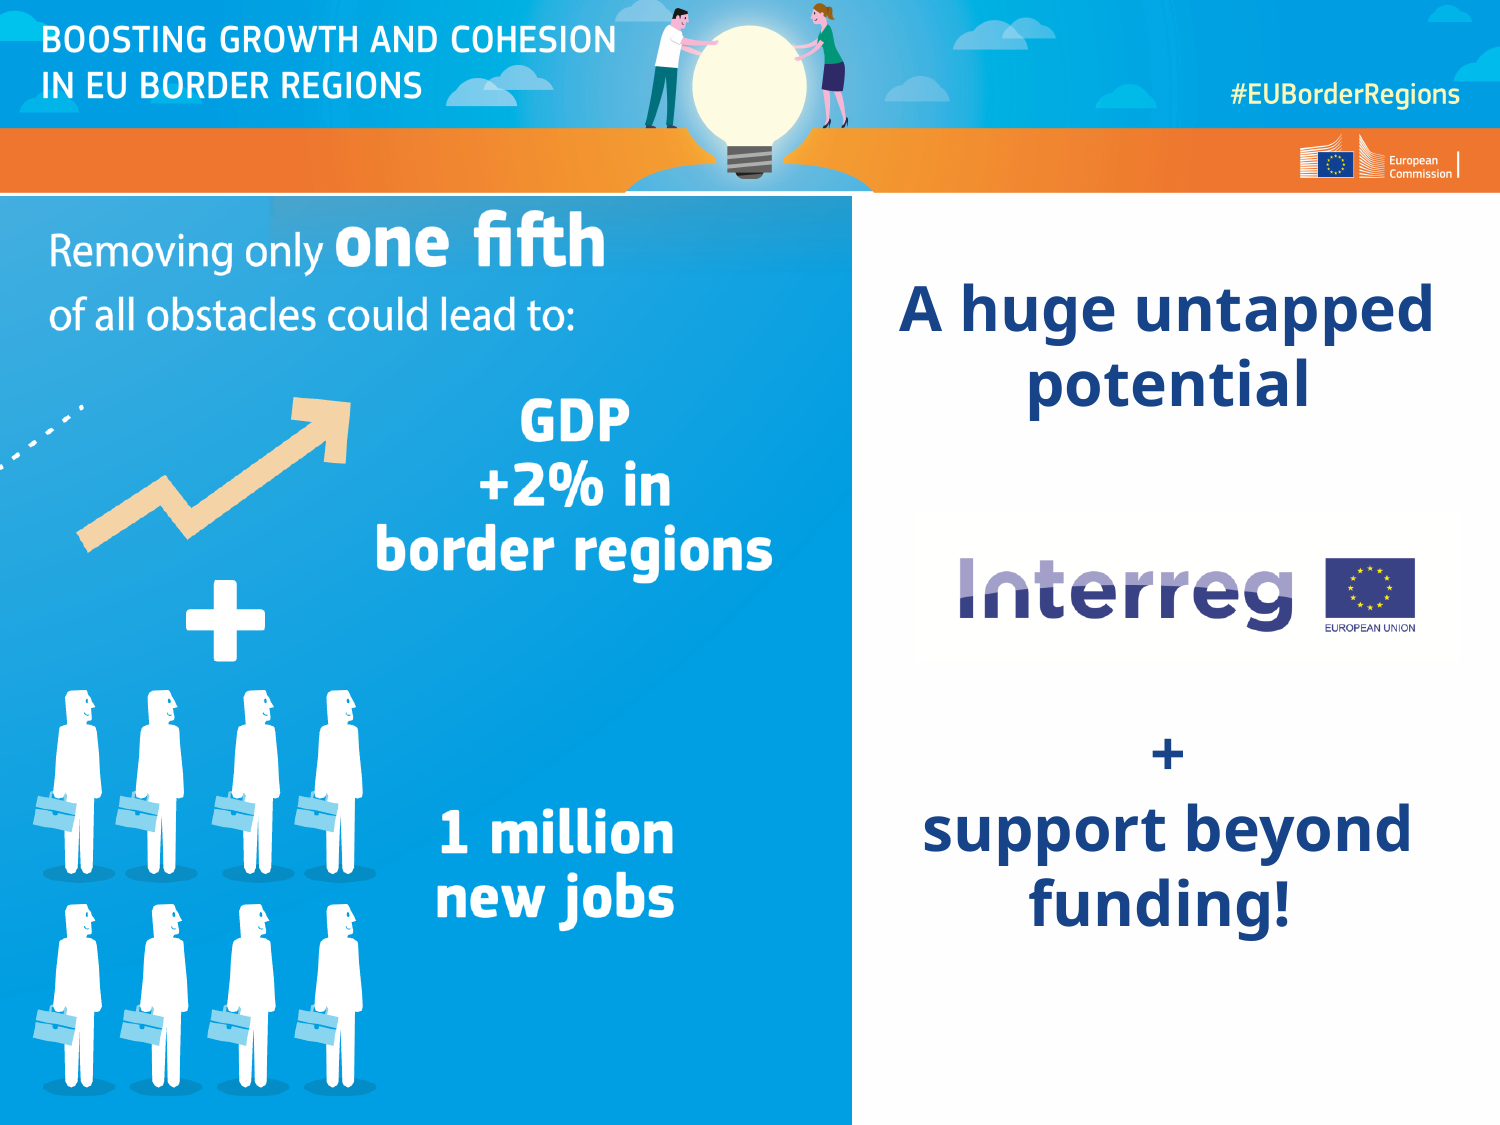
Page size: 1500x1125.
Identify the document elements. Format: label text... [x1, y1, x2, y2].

picture [1250, 84, 1260, 103]
picture [340, 26, 356, 52]
picture [164, 26, 181, 52]
picture [114, 26, 130, 52]
picture [560, 808, 573, 853]
picture [471, 886, 497, 917]
picture [626, 474, 635, 505]
picture [288, 26, 316, 52]
picture [252, 72, 267, 98]
picture [559, 886, 577, 931]
picture [617, 872, 644, 917]
picture [1434, 89, 1445, 103]
picture [304, 72, 318, 98]
picture [631, 537, 659, 583]
picture [596, 809, 605, 818]
picture [232, 72, 247, 98]
picture [34, 905, 101, 1086]
picture [319, 26, 335, 52]
picture [142, 72, 158, 98]
picture [0, 12, 60, 52]
picture [568, 873, 577, 882]
picture [473, 26, 492, 52]
picture [405, 72, 421, 98]
picture [914, 513, 1459, 662]
picture [581, 477, 603, 505]
picture [1449, 89, 1459, 103]
picture [295, 691, 362, 873]
picture [221, 26, 238, 52]
picture [452, 26, 469, 52]
picture [323, 72, 341, 98]
picture [493, 822, 537, 853]
picture [599, 538, 626, 570]
picture [1265, 84, 1278, 103]
picture [584, 886, 611, 917]
picture [133, 26, 149, 52]
picture [283, 72, 299, 98]
picture [419, 26, 436, 52]
picture [576, 538, 596, 570]
picture [208, 905, 275, 1087]
picture [188, 72, 204, 98]
picture [54, 72, 72, 98]
picture [295, 905, 362, 1087]
picture [1356, 89, 1363, 103]
picture [544, 822, 552, 853]
picture [534, 538, 554, 570]
picture [612, 822, 639, 853]
picture [1419, 89, 1430, 103]
picture [371, 26, 390, 52]
picture [188, 26, 205, 52]
picture [665, 538, 674, 570]
picture [108, 72, 125, 98]
picture [596, 822, 605, 853]
picture [501, 538, 528, 570]
picture [1381, 89, 1393, 103]
picture [357, 72, 376, 98]
picture [1325, 83, 1336, 103]
picture [164, 72, 182, 98]
picture [442, 810, 467, 853]
picture [1299, 89, 1311, 103]
list A huge untapped potential + support beyond funding! [856, 261, 1496, 1024]
picture [645, 822, 672, 853]
picture [395, 26, 412, 52]
picture [665, 525, 674, 535]
picture [1232, 86, 1246, 99]
picture [1315, 89, 1322, 103]
picture [502, 886, 544, 917]
picture [543, 809, 553, 818]
picture [438, 886, 465, 917]
picture [90, 26, 108, 52]
picture [1283, 84, 1295, 103]
picture [245, 26, 260, 52]
picture [265, 26, 284, 52]
picture [65, 26, 84, 52]
picture [498, 26, 515, 52]
picture [747, 538, 771, 570]
picture [681, 538, 708, 570]
picture [626, 461, 635, 470]
picture [382, 72, 399, 98]
picture [649, 886, 673, 917]
picture [714, 538, 741, 570]
picture [1366, 84, 1378, 103]
picture [578, 808, 591, 853]
picture [1340, 89, 1351, 103]
picture [642, 474, 669, 505]
picture [88, 72, 103, 98]
picture [1396, 89, 1408, 109]
picture [121, 905, 188, 1087]
picture [209, 72, 227, 98]
picture [0, 0, 1500, 1125]
